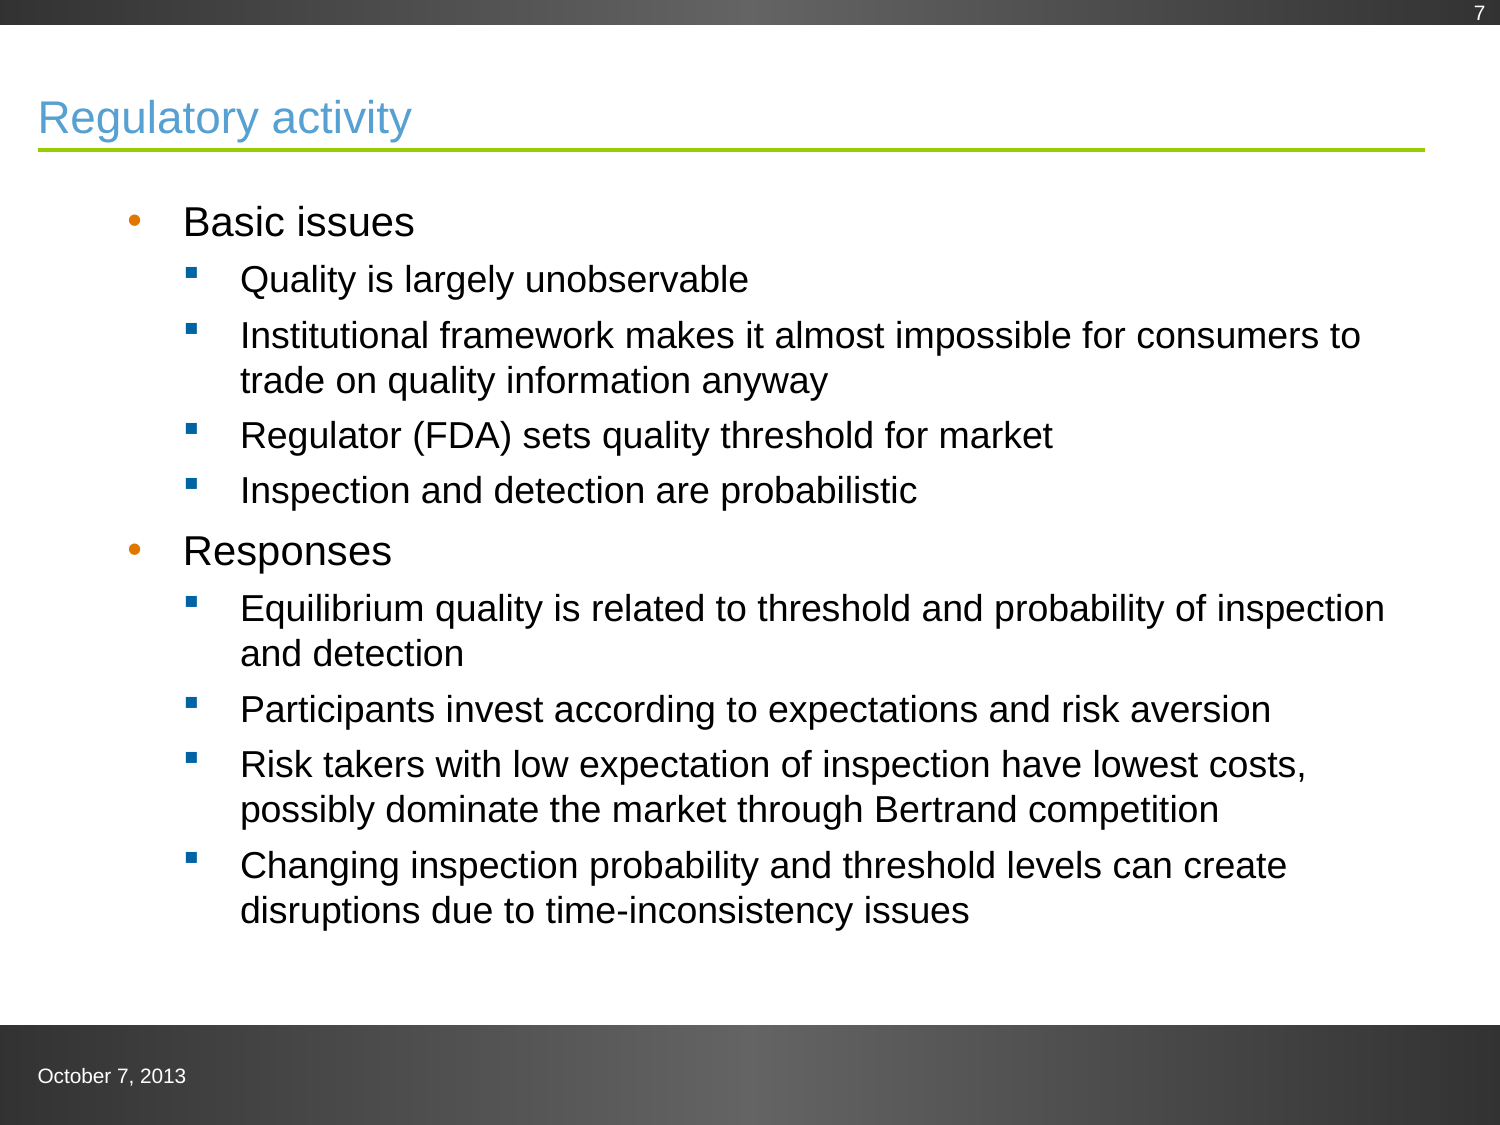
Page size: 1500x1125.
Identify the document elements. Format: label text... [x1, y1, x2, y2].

title Regulatory activity [37, 24, 1425, 150]
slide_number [37, 1025, 388, 1125]
list Basic issues Quality is largely unobservable Institutional framework makes it almost impossible for consumers to trade on quality information anyway Regulator (FDA) sets quality threshold for market Inspection and detection are probabilistic Responses Equilibrium quality is related to threshold and probability of inspection and detection Participants invest according to expectations and risk aversion Risk takers with low expectation of inspection have lowest costs, possibly dominate the market through Bertrand competition Changing inspection probability and threshold levels can create disruptions due to time-inconsistency issues [112, 187, 1425, 975]
slide_number 7 [1149, 0, 1500, 25]
